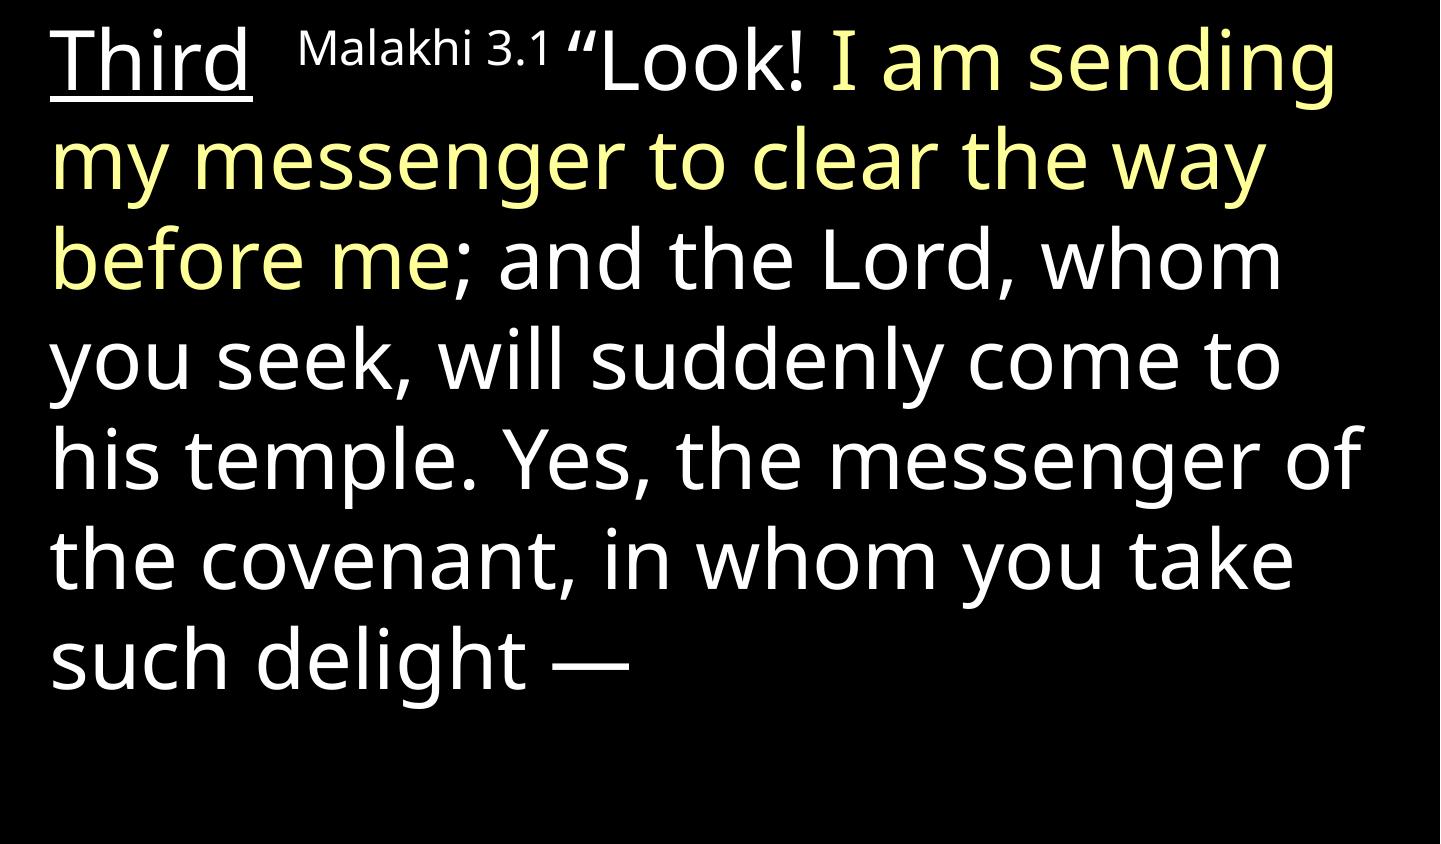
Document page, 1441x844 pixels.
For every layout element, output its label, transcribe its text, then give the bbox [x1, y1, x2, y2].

subtitle Third Malakhi 3.1 “Look! I am sending my messenger to clear the way before me; and the Lord, whom you seek, will suddenly come to his temple. Yes, the messenger of the covenant, in whom you take such delight — [36, 0, 1393, 844]
